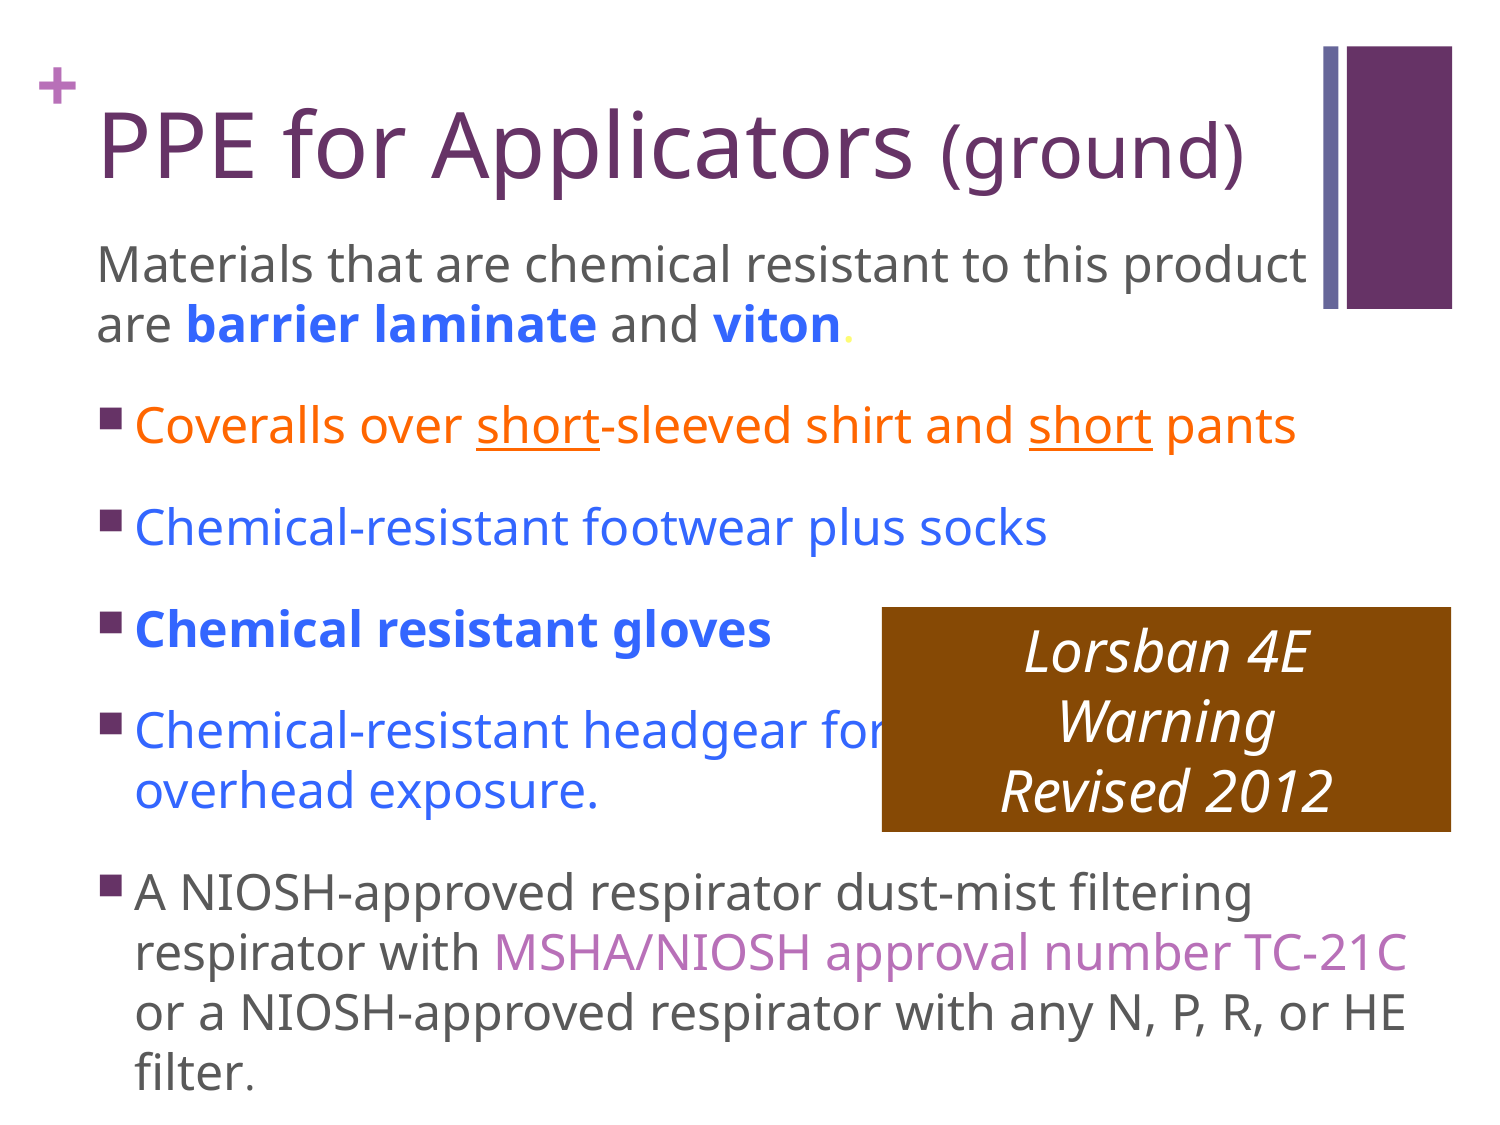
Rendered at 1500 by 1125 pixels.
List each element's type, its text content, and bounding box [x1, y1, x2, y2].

title PPE for Applicators (ground) [81, 79, 1475, 263]
text_box Lorsban 4E Warning Revised 2012 [881, 607, 1452, 832]
list Materials that are chemical resistant to this product are barrier laminate and viton. Coveralls over short-sleeved shirt and short pants Chemical-resistant footwear plus socks Chemical resistant gloves Chemical-resistant headgear for overhead exposure. A NIOSH-approved respirator dust-mist filtering respirator with MSHA/NIOSH approval number TC-21C or a NIOSH-approved respirator with any N, P, R, or HE filter. [81, 224, 1459, 1119]
